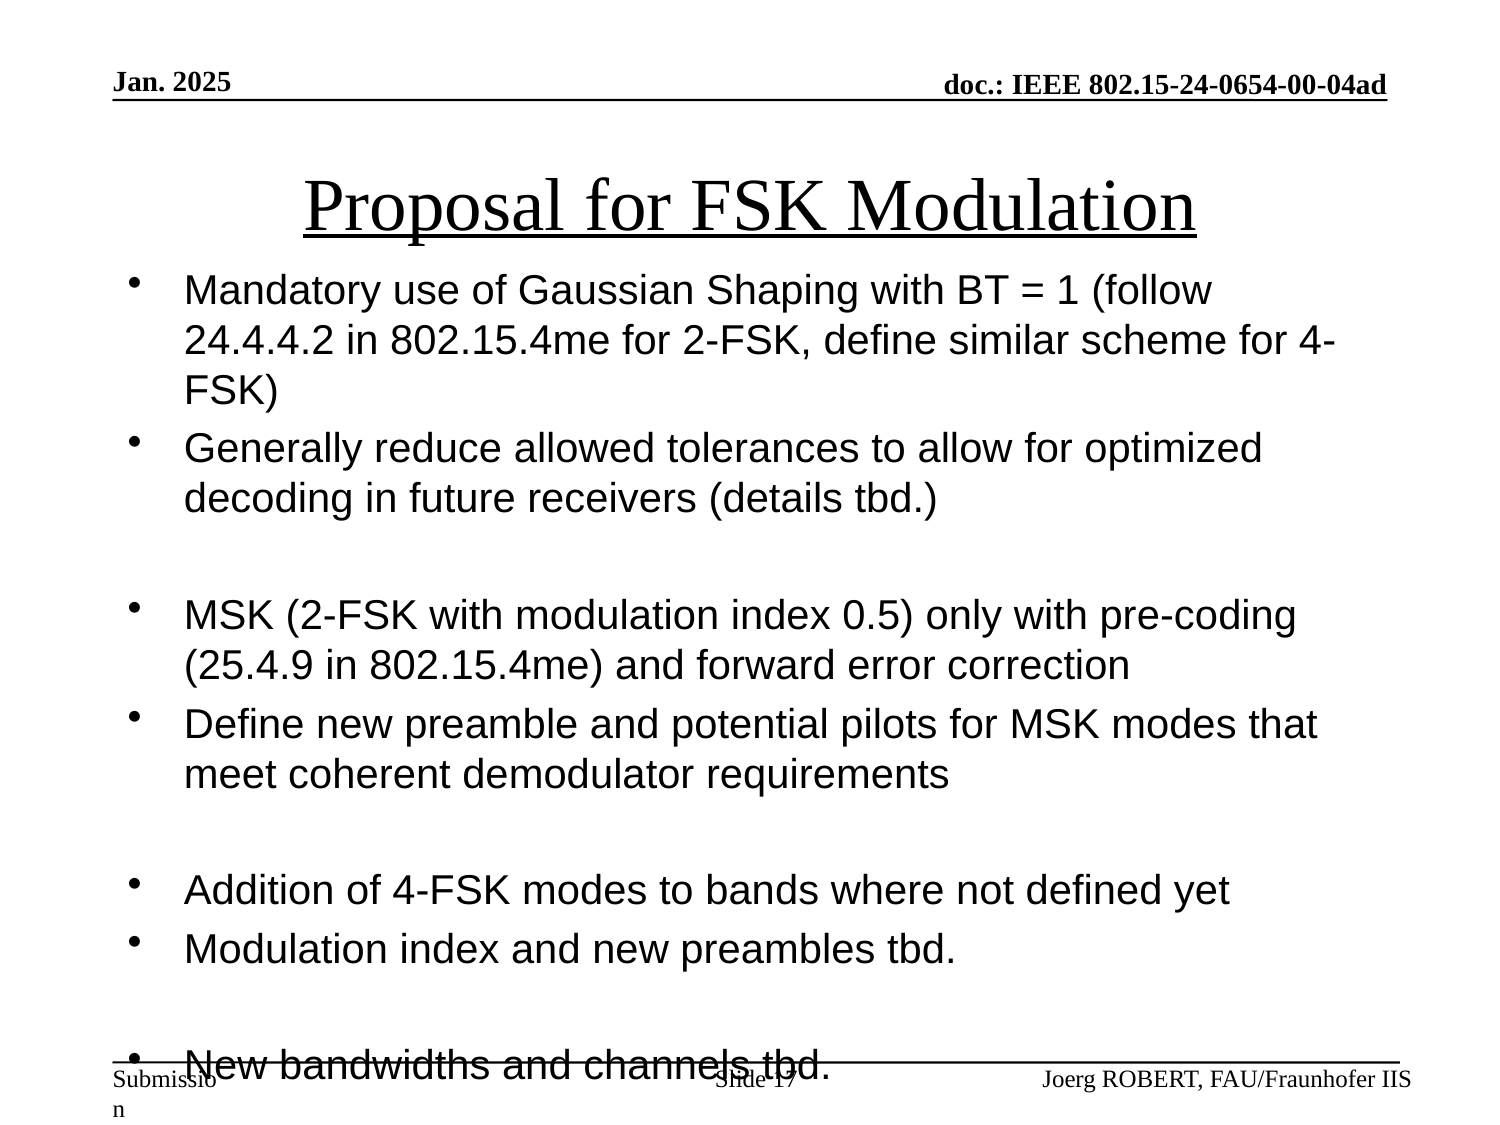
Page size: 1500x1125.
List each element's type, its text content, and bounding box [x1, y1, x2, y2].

list Mandatory use of Gaussian Shaping with BT = 1 (follow 24.4.4.2 in 802.15.4me for 2-FSK, define similar scheme for 4-FSK) Generally reduce allowed tolerances to allow for optimized decoding in future receivers (details tbd.) MSK (2-FSK with modulation index 0.5) only with pre-coding (25.4.9 in 802.15.4me) and forward error correction Define new preamble and potential pilots for MSK modes that meet coherent demodulator requirements Addition of 4-FSK modes to bands where not defined yet Modulation index and new preambles tbd. New bandwidths and channels tbd. [112, 255, 1388, 968]
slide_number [112, 62, 375, 98]
slide_number Slide 17 [712, 1062, 800, 1093]
footer Joerg ROBERT, FAU/Fraunhofer IIS [900, 1062, 1413, 1093]
title Proposal for FSK Modulation [112, 112, 1388, 255]
